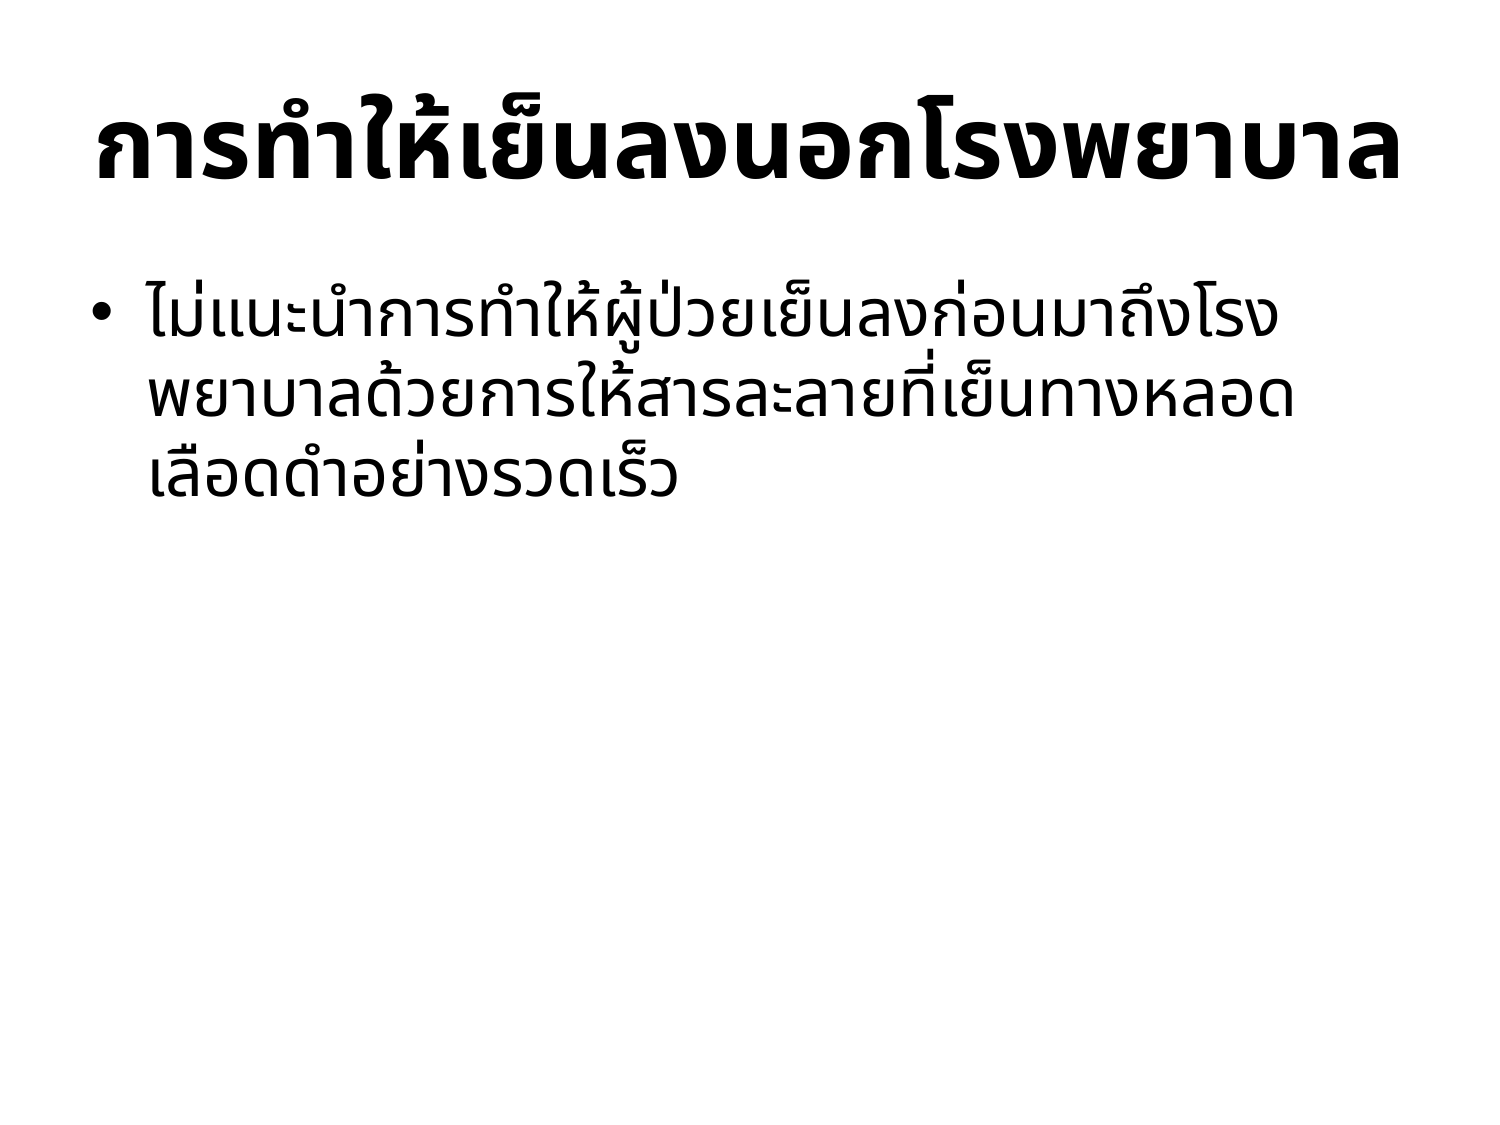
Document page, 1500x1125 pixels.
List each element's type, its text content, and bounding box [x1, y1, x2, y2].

title การทำให้เย็นลงนอกโรงพยาบาล [75, 45, 1425, 233]
list ไม่แนะนำการทำให้ผู้ป่วยเย็นลงก่อนมาถึงโรงพยาบาลด้วยการให้สารละลายที่เย็นทางหลอดเลือดดำอย่างรวดเร็ว [75, 262, 1425, 1005]
